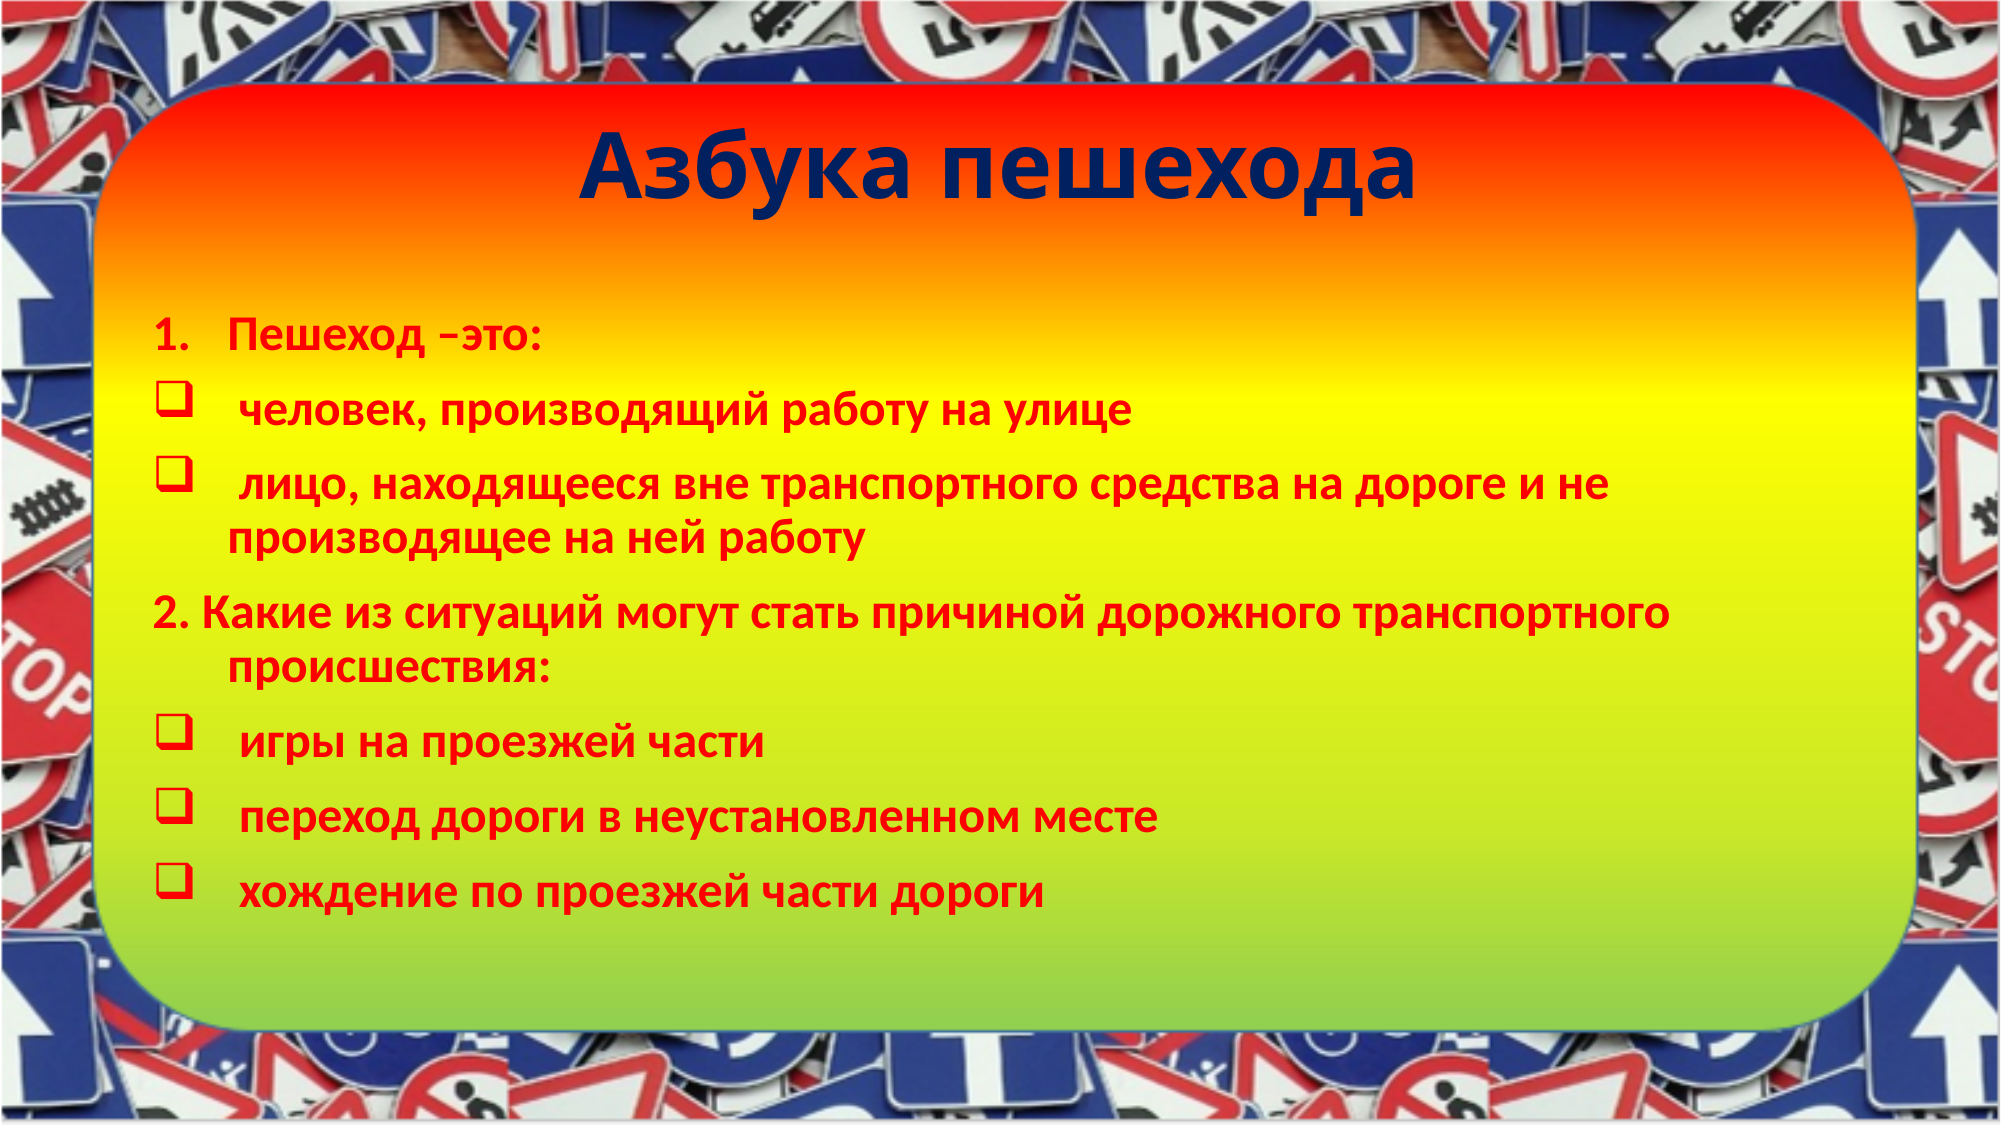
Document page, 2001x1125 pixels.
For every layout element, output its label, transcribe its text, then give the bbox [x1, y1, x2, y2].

picture [0, 0, 2001, 1125]
title Азбука пешехода [137, 59, 1863, 278]
list Пешеход –это: человек, производящий работу на улице лицо, находящееся вне транспортного средства на дороге и не производящее на ней работу 2. Какие из ситуаций могут стать причиной дорожного транспортного происшествия: игры на проезжей части переход дороги в неустановленном месте хождение по проезжей части дороги [137, 299, 1863, 1014]
